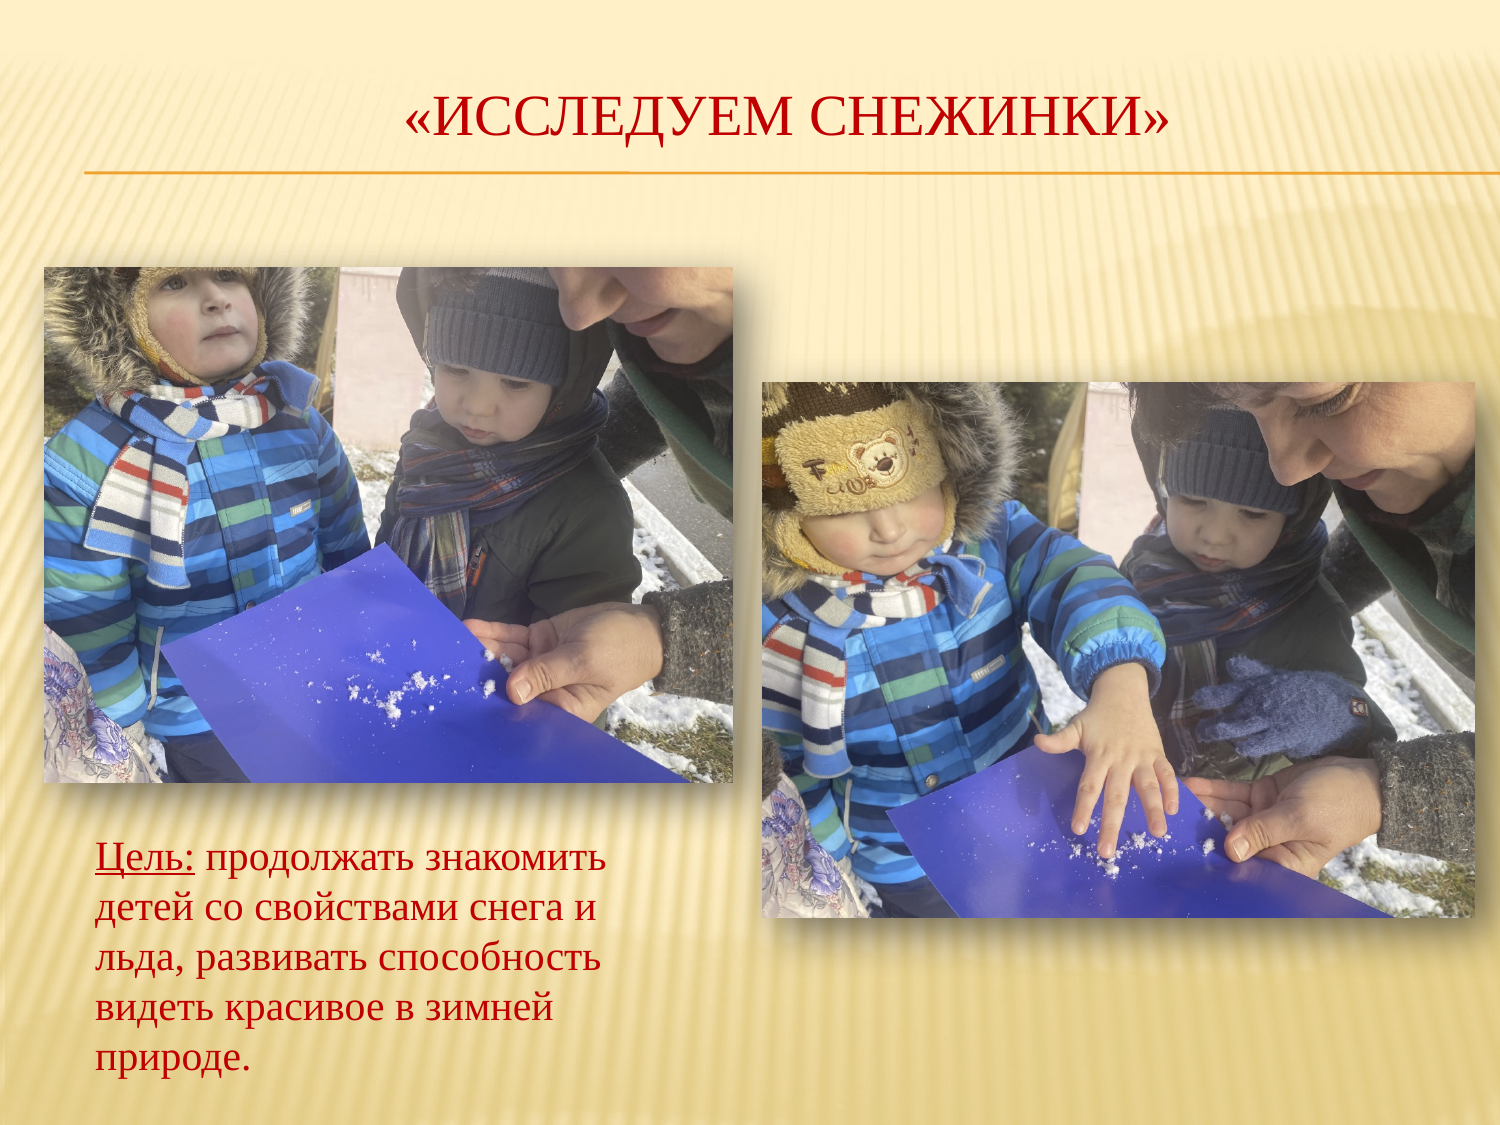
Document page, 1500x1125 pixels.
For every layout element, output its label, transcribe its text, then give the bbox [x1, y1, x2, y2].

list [44, 266, 733, 784]
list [762, 382, 1476, 918]
text_box Цель: продолжать знакомить детей со свойствами снега и льда, развивать способность видеть красивое в зимней природе. [80, 821, 697, 1086]
title «Исследуем снежинки» [74, 42, 1500, 181]
